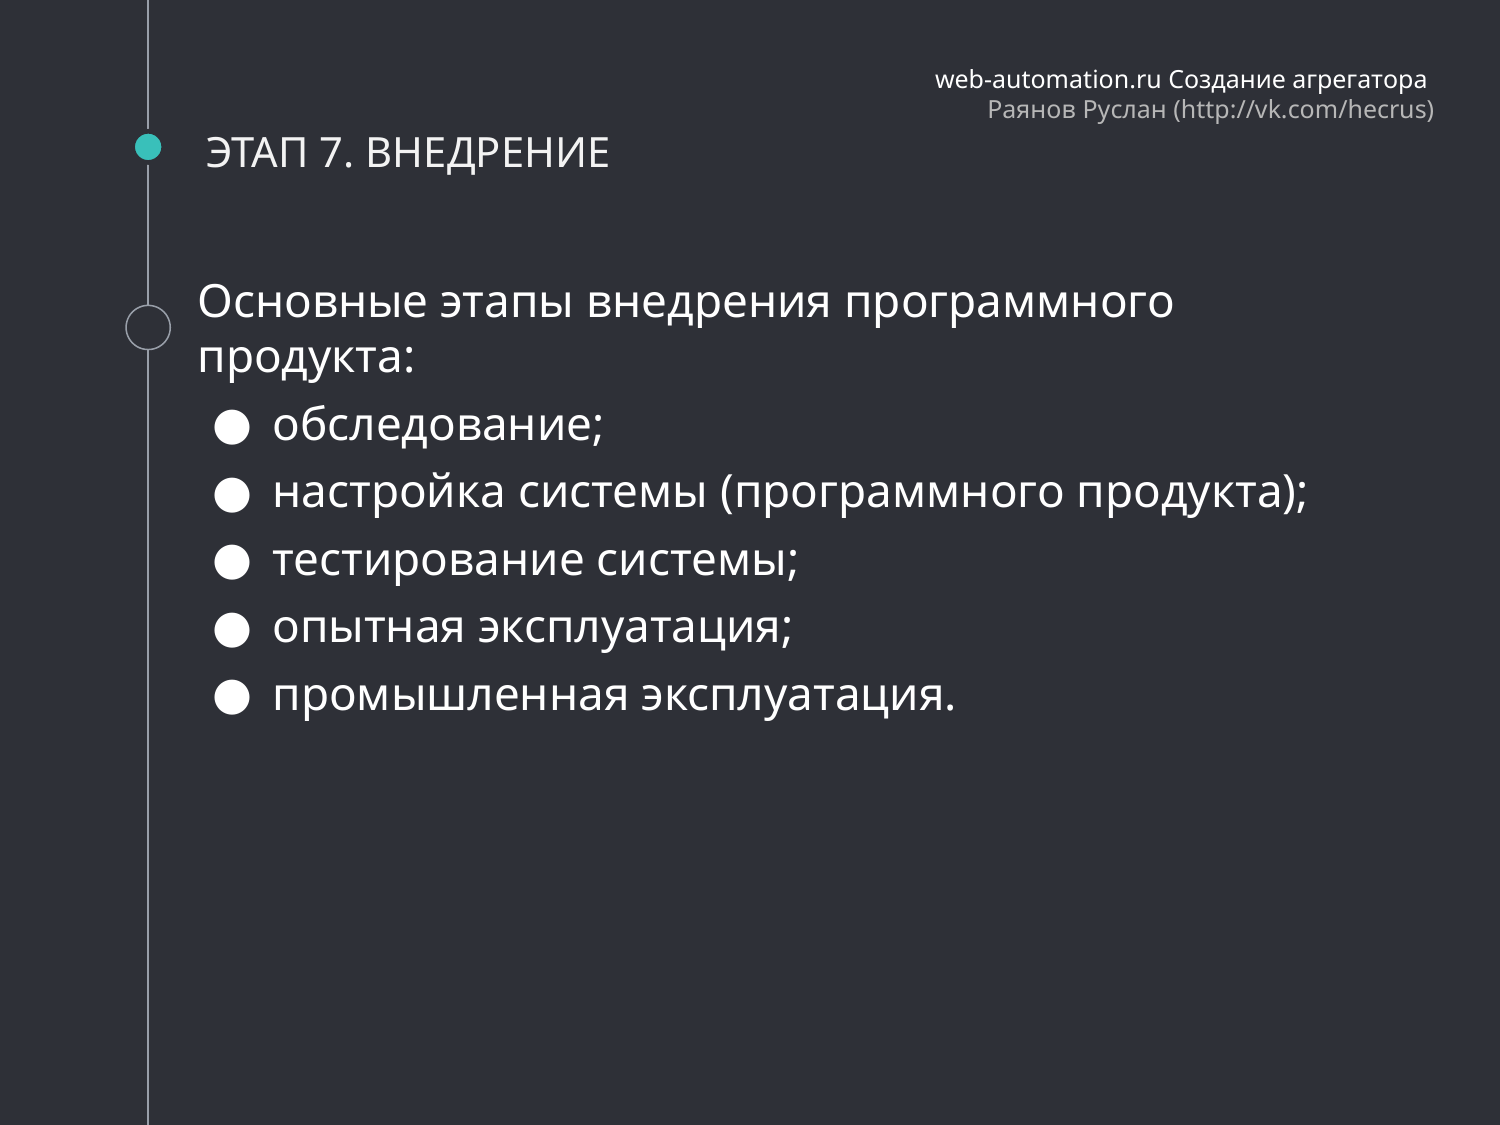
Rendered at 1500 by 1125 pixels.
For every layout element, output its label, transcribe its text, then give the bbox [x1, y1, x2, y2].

title ЭТАП 7. ВНЕДРЕНИЕ [191, 115, 1317, 191]
text_box web-automation.ru Создание агрегатора Раянов Руслан (http://vk.com/hecrus) [885, 48, 1450, 136]
text_box Основные этапы внедрения программного продукта: обследование; настройка системы (программного продукта); тестирование системы; опытная эксплуатация; промышленная эксплуатация. [182, 256, 1417, 939]
